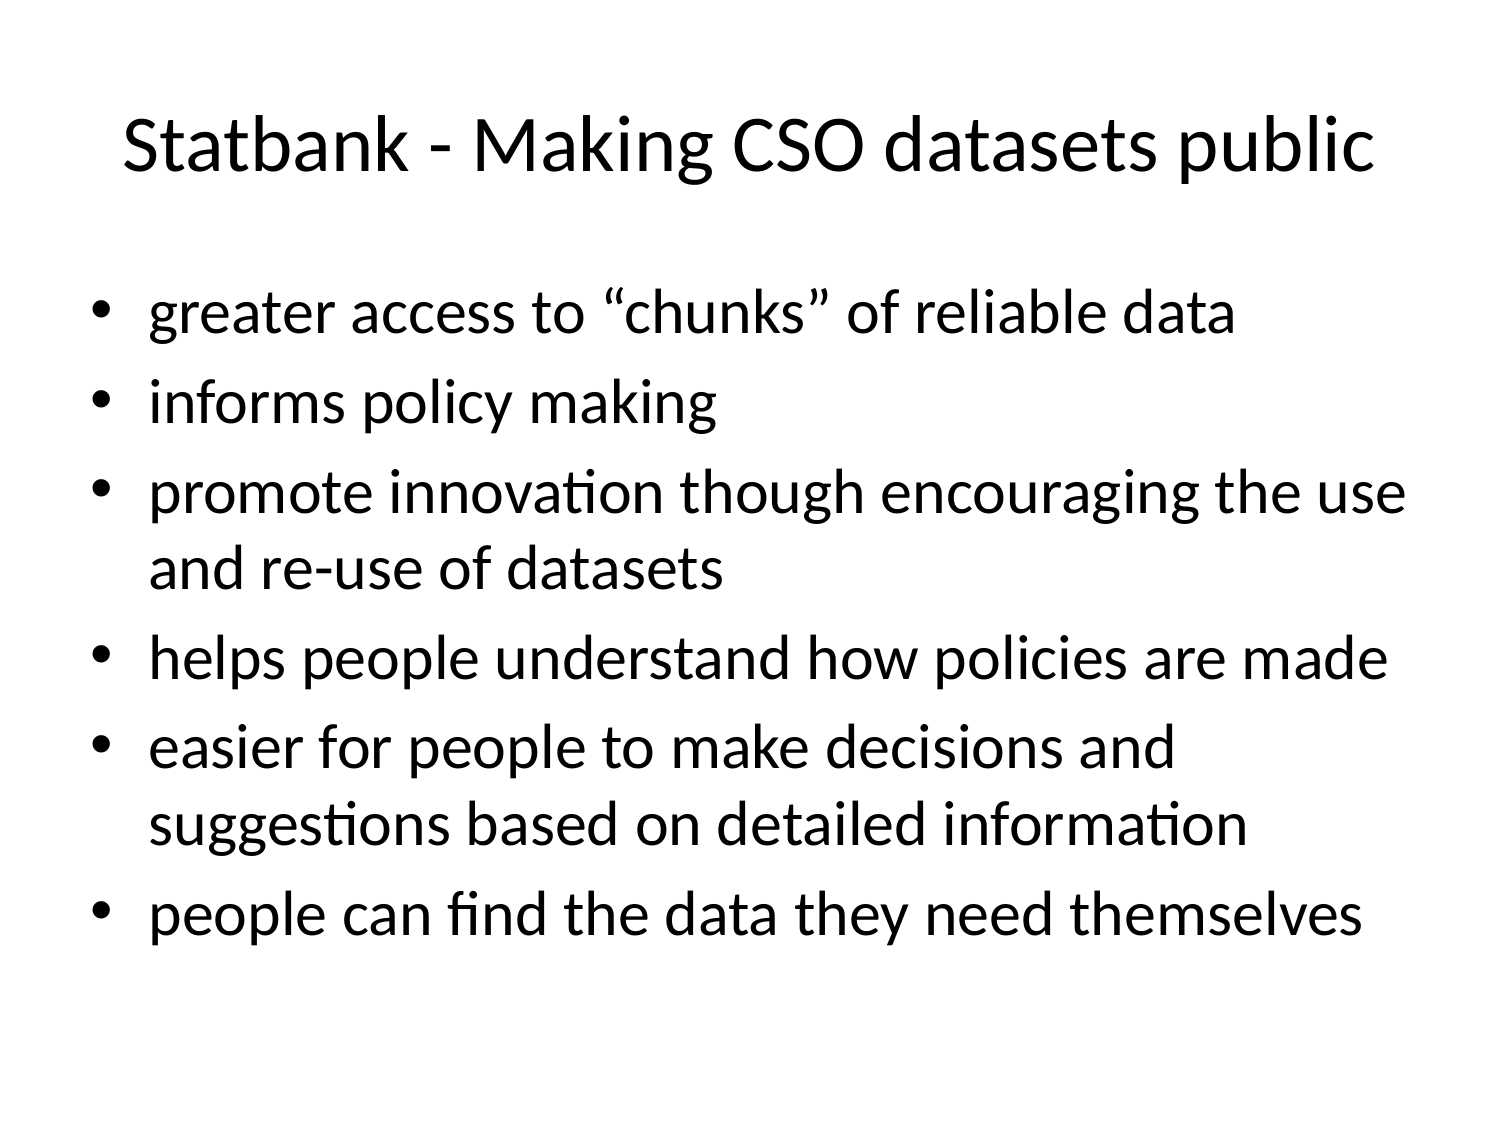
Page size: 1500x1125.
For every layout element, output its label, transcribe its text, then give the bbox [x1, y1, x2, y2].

list greater access to “chunks” of reliable data informs policy making promote innovation though encouraging the use and re-use of datasets helps people understand how policies are made easier for people to make decisions and suggestions based on detailed information people can find the data they need themselves [75, 262, 1425, 1005]
title Statbank - Making CSO datasets public [75, 45, 1425, 233]
